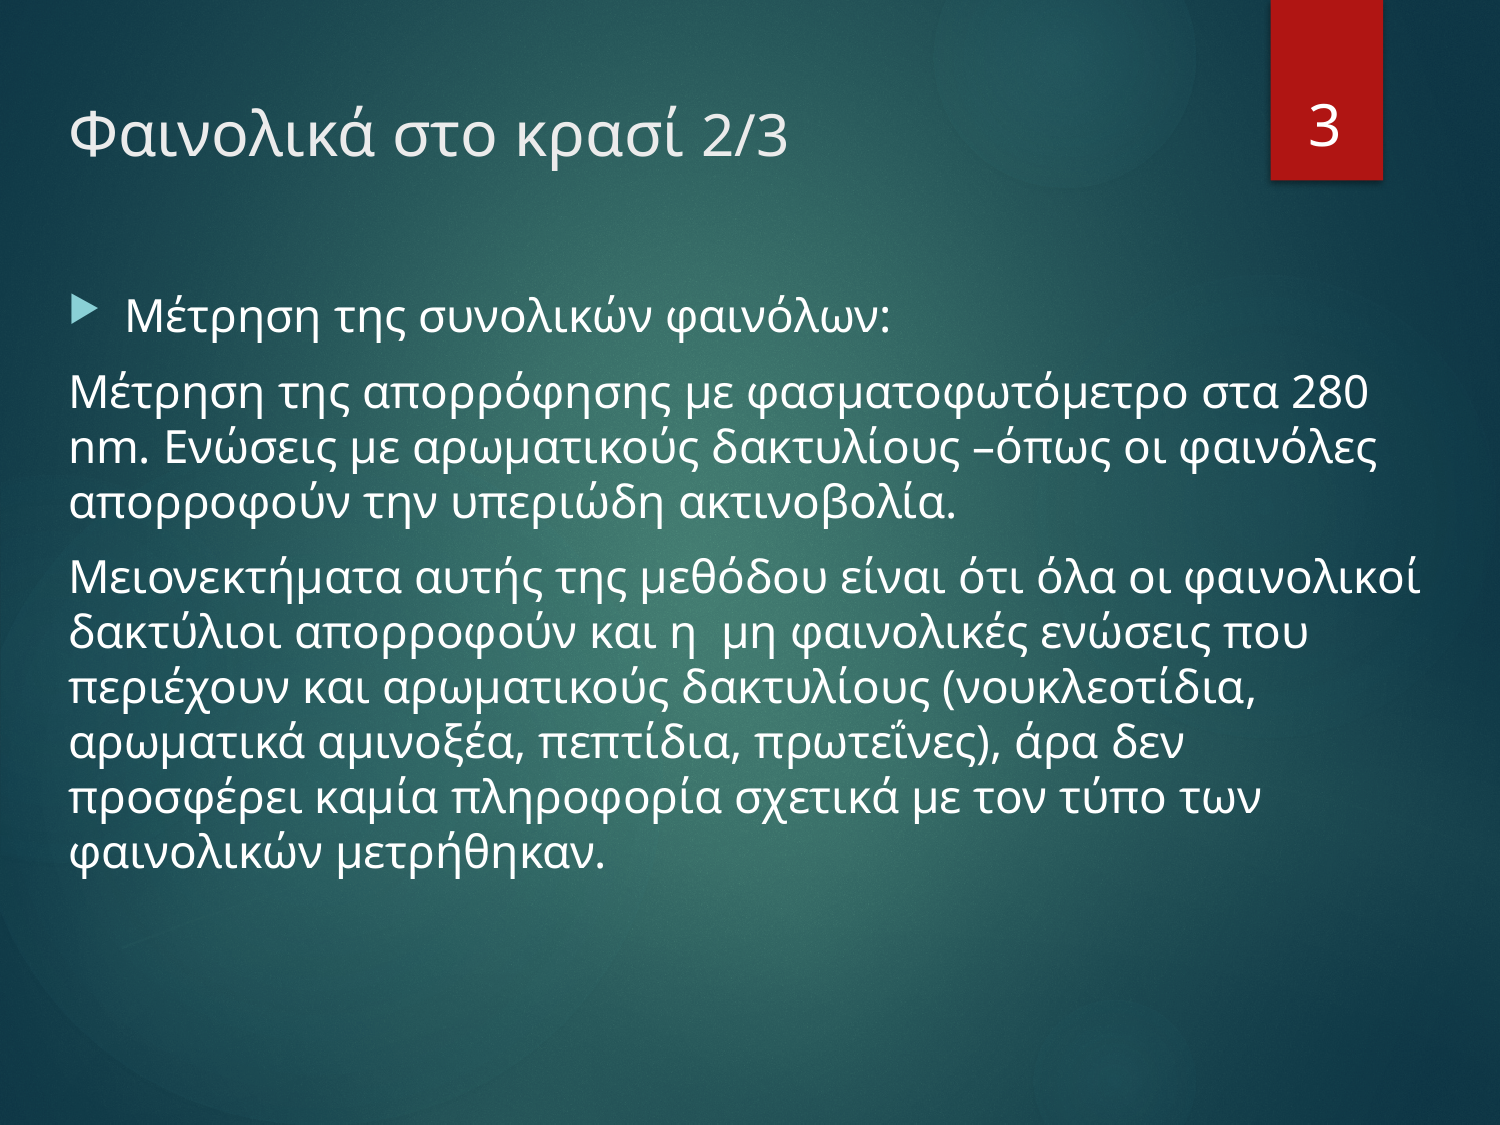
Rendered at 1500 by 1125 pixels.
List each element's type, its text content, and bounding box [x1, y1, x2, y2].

title Φαινολικά στο κρασί 2/3 [52, 30, 1270, 232]
slide_number 3 [1273, 48, 1377, 175]
list Mέτρηση της συνολικών φαινόλων: Mέτρηση της απορρόφησης με φασματοφωτόμετρο στα 280 nm. Ενώσεις με αρωματικούς δακτυλίους –όπως οι φαινόλες απορροφούν την υπεριώδη ακτινοβολία. Μειονεκτήματα αυτής της μεθόδου είναι ότι όλα οι φαινολικοί δακτύλιοι απορροφούν και η μη φαινολικές ενώσεις που περιέχουν και αρωματικούς δακτυλίους (νουκλεοτίδια, αρωματικά αμινοξέα, πεπτίδια, πρωτεΐνες), άρα δεν προσφέρει καμία πληροφορία σχετικά με τον τύπο των φαινολικών μετρήθηκαν. [52, 278, 1448, 1095]
